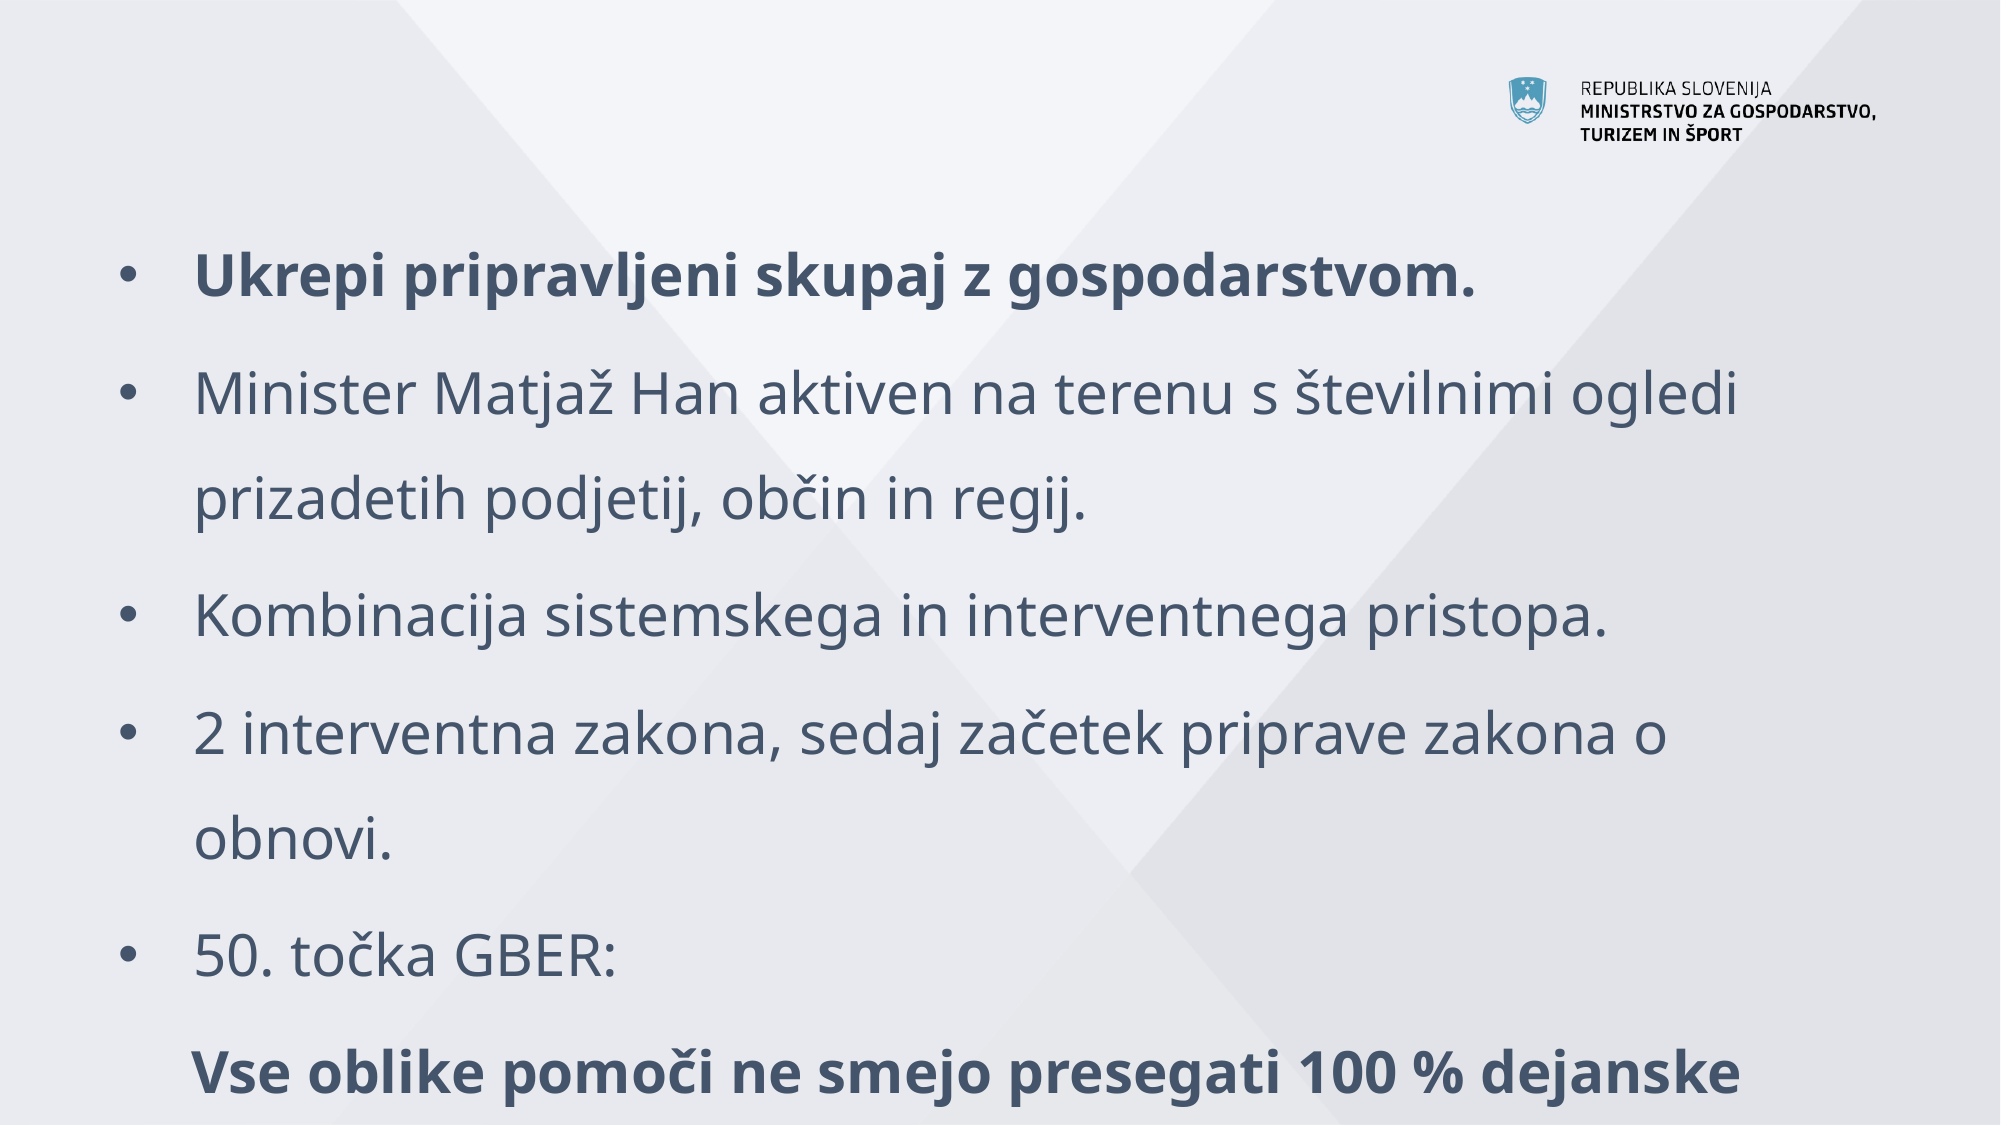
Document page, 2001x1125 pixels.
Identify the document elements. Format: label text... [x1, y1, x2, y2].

text_box Ukrepi pripravljeni skupaj z gospodarstvom. Minister Matjaž Han aktiven na terenu s številnimi ogledi prizadetih podjetij, občin in regij. Kombinacija sistemskega in interventnega pristopa. 2 interventna zakona, sedaj začetek priprave zakona o obnovi. 50. točka GBER: Vse oblike pomoči ne smejo presegati 100 % dejanske škode. [103, 196, 1830, 1125]
picture [0, 0, 2001, 1125]
